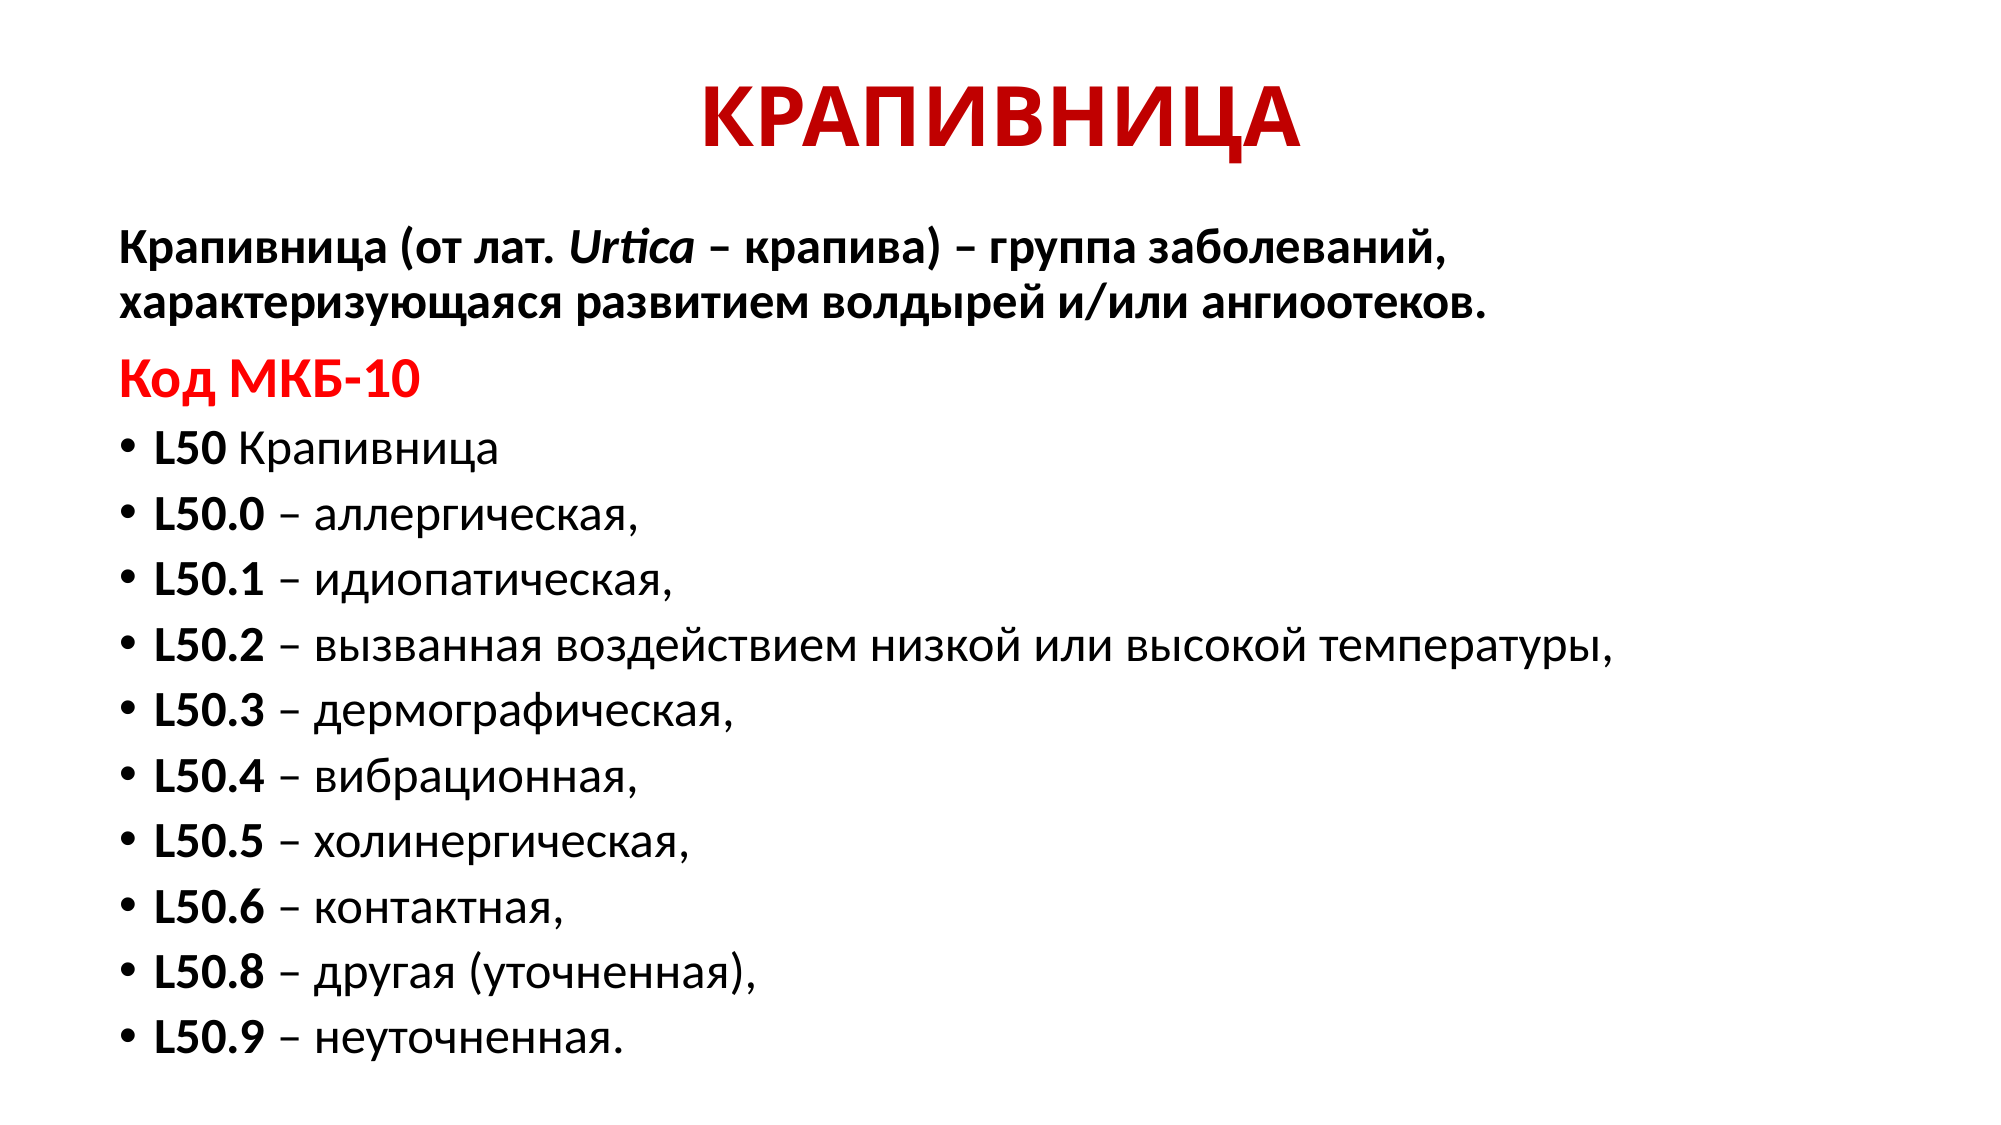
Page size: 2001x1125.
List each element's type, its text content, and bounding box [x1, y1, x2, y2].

title КРАПИВНИЦА [137, 59, 1863, 180]
list Крапивница (от лат. Urtica – крапива) – группа заболеваний, характеризующаяся развитием волдырей и/или ангиоотеков. Код МКБ-10 L50 Крапивница L50.0 – аллергическая, L50.1 – идиопатическая, L50.2 – вызванная воздействием низкой или высокой температуры, L50.3 – дермографическая, L50.4 – вибрационная, L50.5 – холинергическая, L50.6 – контактная, L50.8 – другая (уточненная), L50.9 – неуточненная. [104, 212, 1911, 1077]
